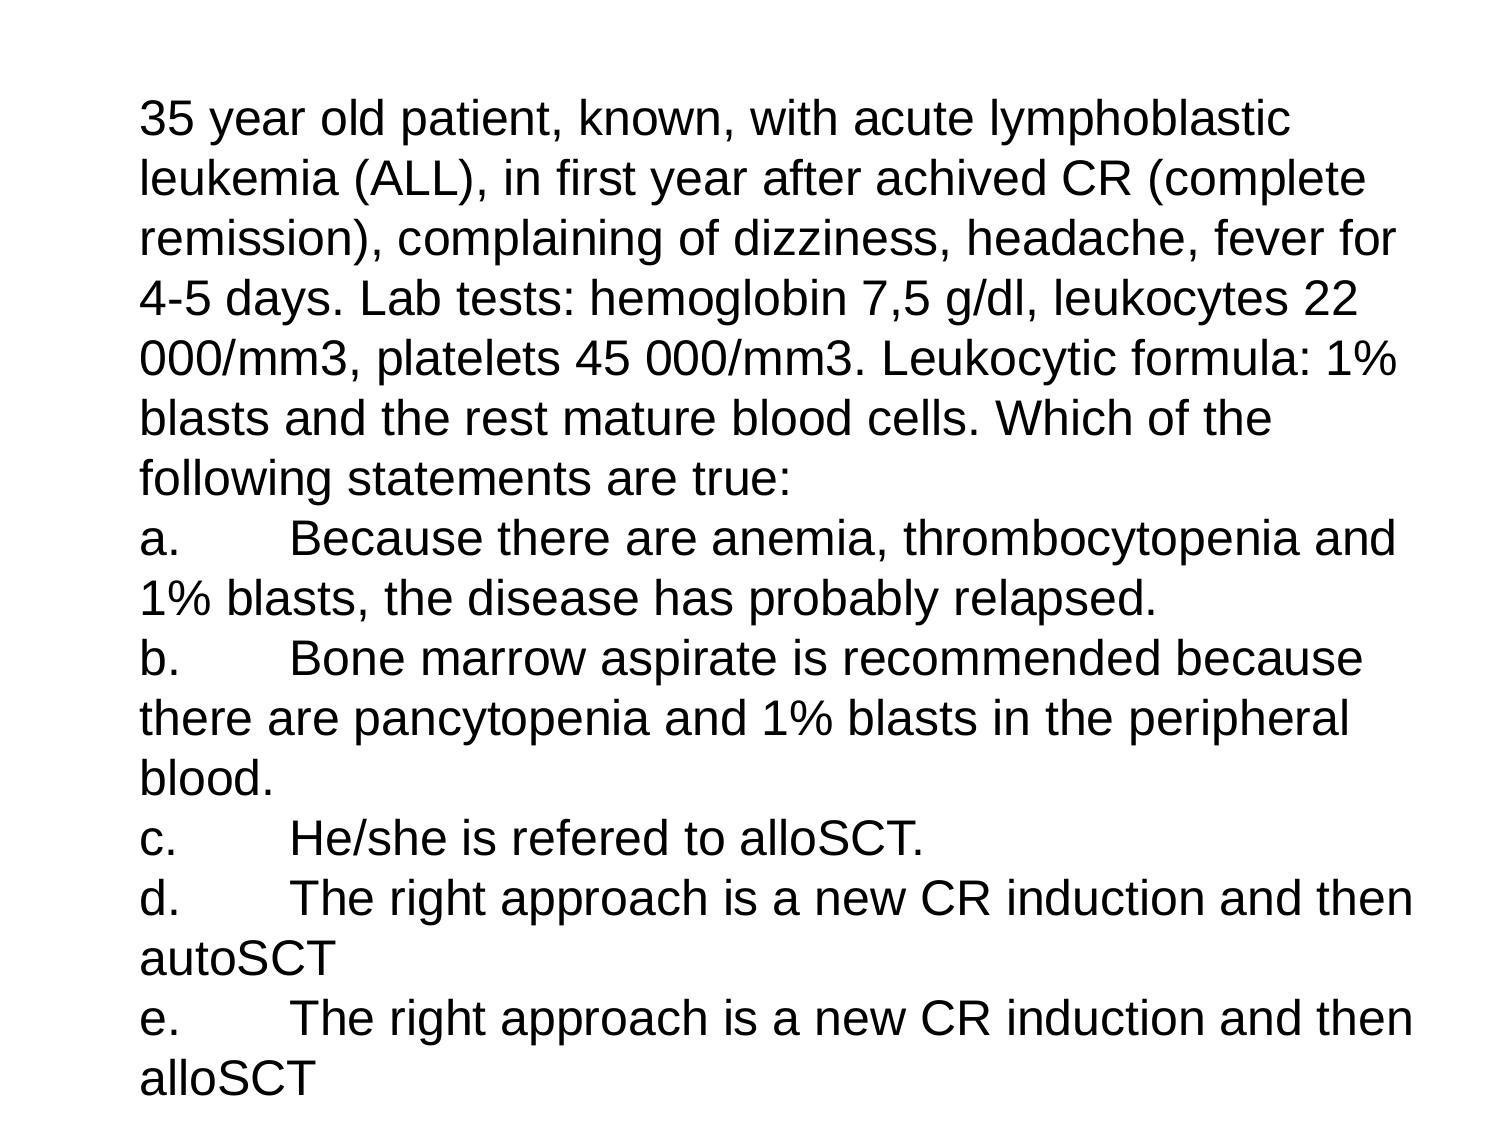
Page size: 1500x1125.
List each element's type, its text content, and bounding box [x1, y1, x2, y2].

text_box 35 year old patient, known, with acute lymphoblastic leukemia (ALL), in first year after achived CR (complete remission), complaining of dizziness, headache, fever for 4-5 days. Lab tests: hemoglobin 7,5 g/dl, leukocytes 22 000/mm3, platelets 45 000/mm3. Leukocytic formula: 1% blasts and the rest mature blood cells. Which of the following statements are true: a. Because there are anemia, thrombocytopenia and 1% blasts, the disease has probably relapsed. b. Bone marrow aspirate is recommended because there are pancytopenia and 1% blasts in the peripheral blood. c. He/she is refered to alloSCT. d. The right approach is a new CR induction and then autoSCT e. The right approach is a new CR induction and then alloSCT [125, 77, 1438, 1113]
